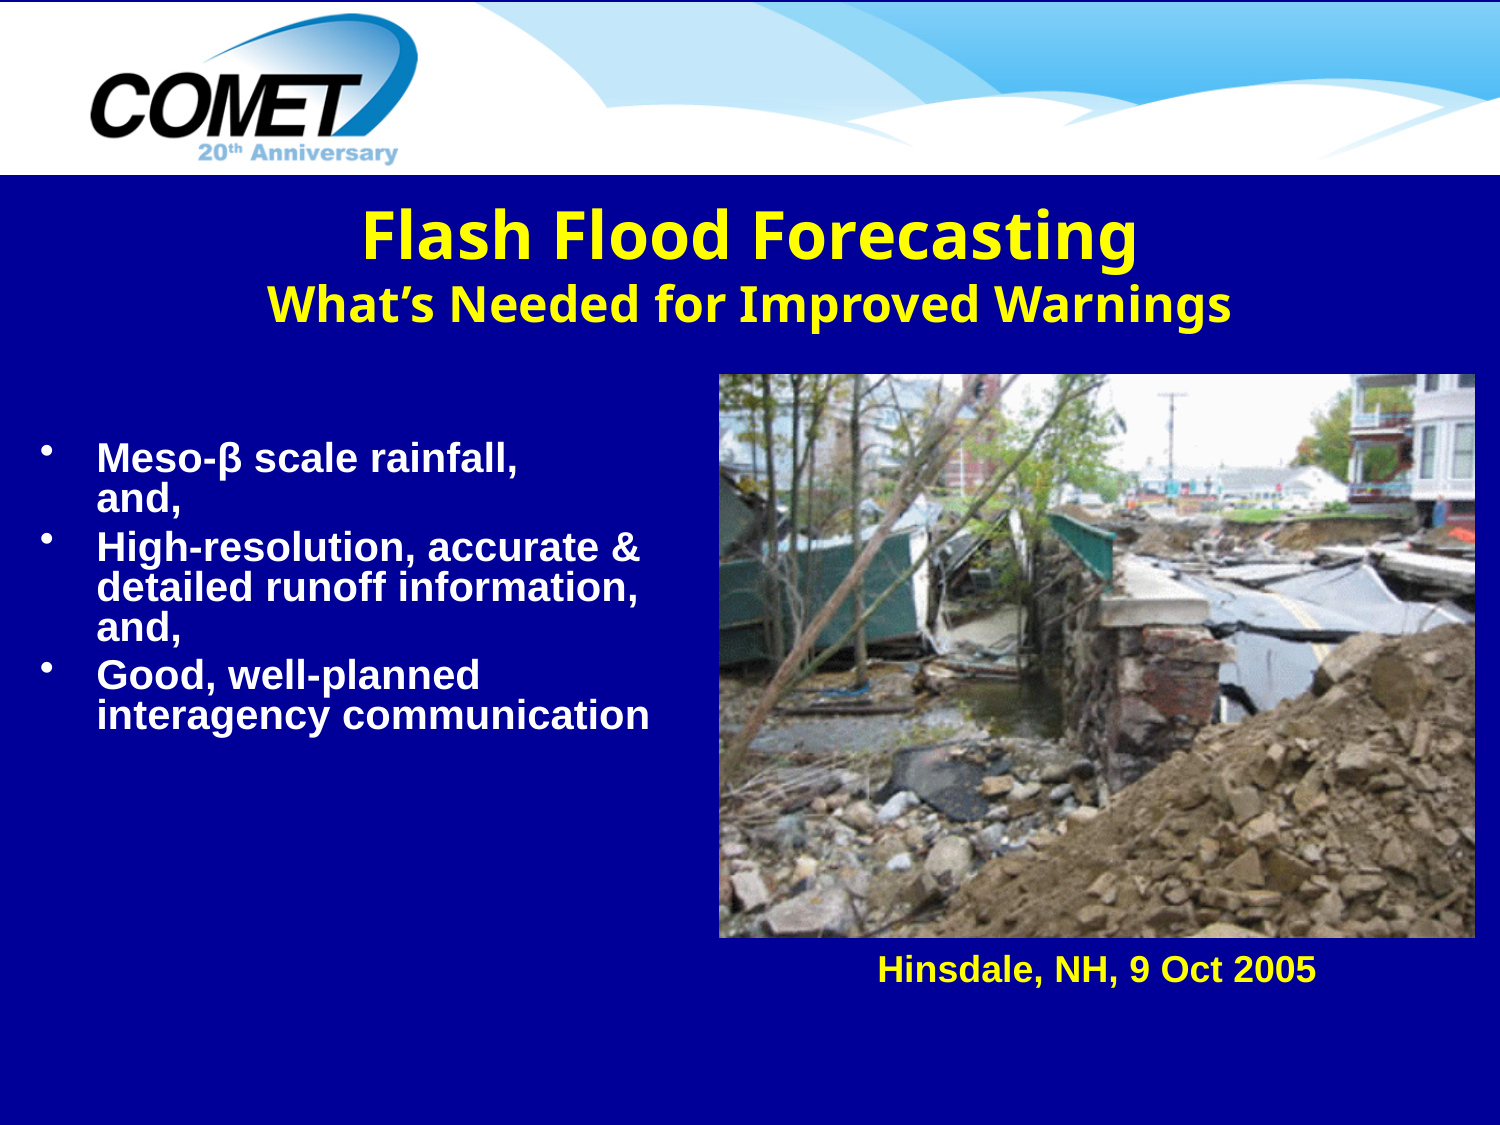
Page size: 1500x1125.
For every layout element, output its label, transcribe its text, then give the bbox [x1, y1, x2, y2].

text_box Hinsdale, NH, 9 Oct 2005 [862, 947, 1375, 998]
picture [0, 2, 1500, 175]
title Flash Flood Forecasting What’s Needed for Improved Warnings [74, 174, 1426, 351]
picture [719, 374, 1476, 938]
list Meso-β scale rainfall, and, High-resolution, accurate & detailed runoff information, and, Good, well-planned interagency communication [24, 374, 726, 1076]
